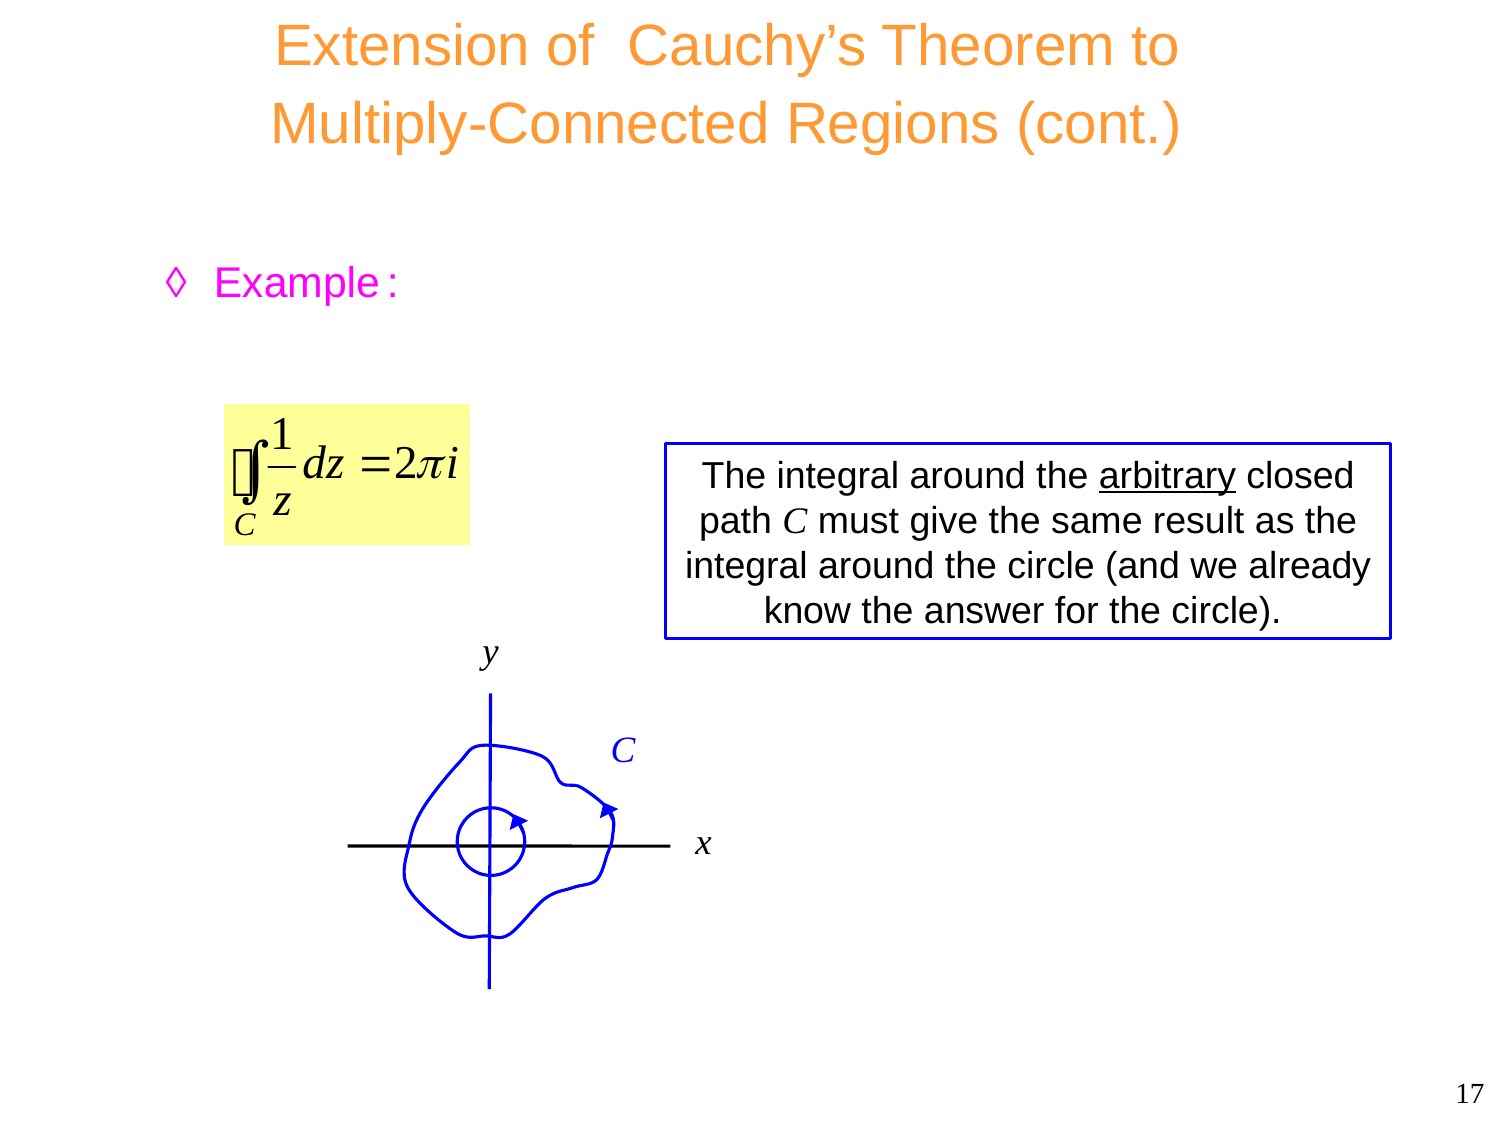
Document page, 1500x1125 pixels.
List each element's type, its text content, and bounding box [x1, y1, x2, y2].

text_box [347, 638, 719, 990]
text_box Extension of Cauchy’s Theorem to Multiply-Connected Regions (cont.) [98, 0, 1374, 165]
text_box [158, 258, 405, 316]
text_box The integral around the arbitrary closed path C must give the same result as the integral around the circle (and we already know the answer for the circle). [665, 443, 1391, 639]
slide_number 17 [1149, 1066, 1500, 1125]
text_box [223, 403, 471, 546]
